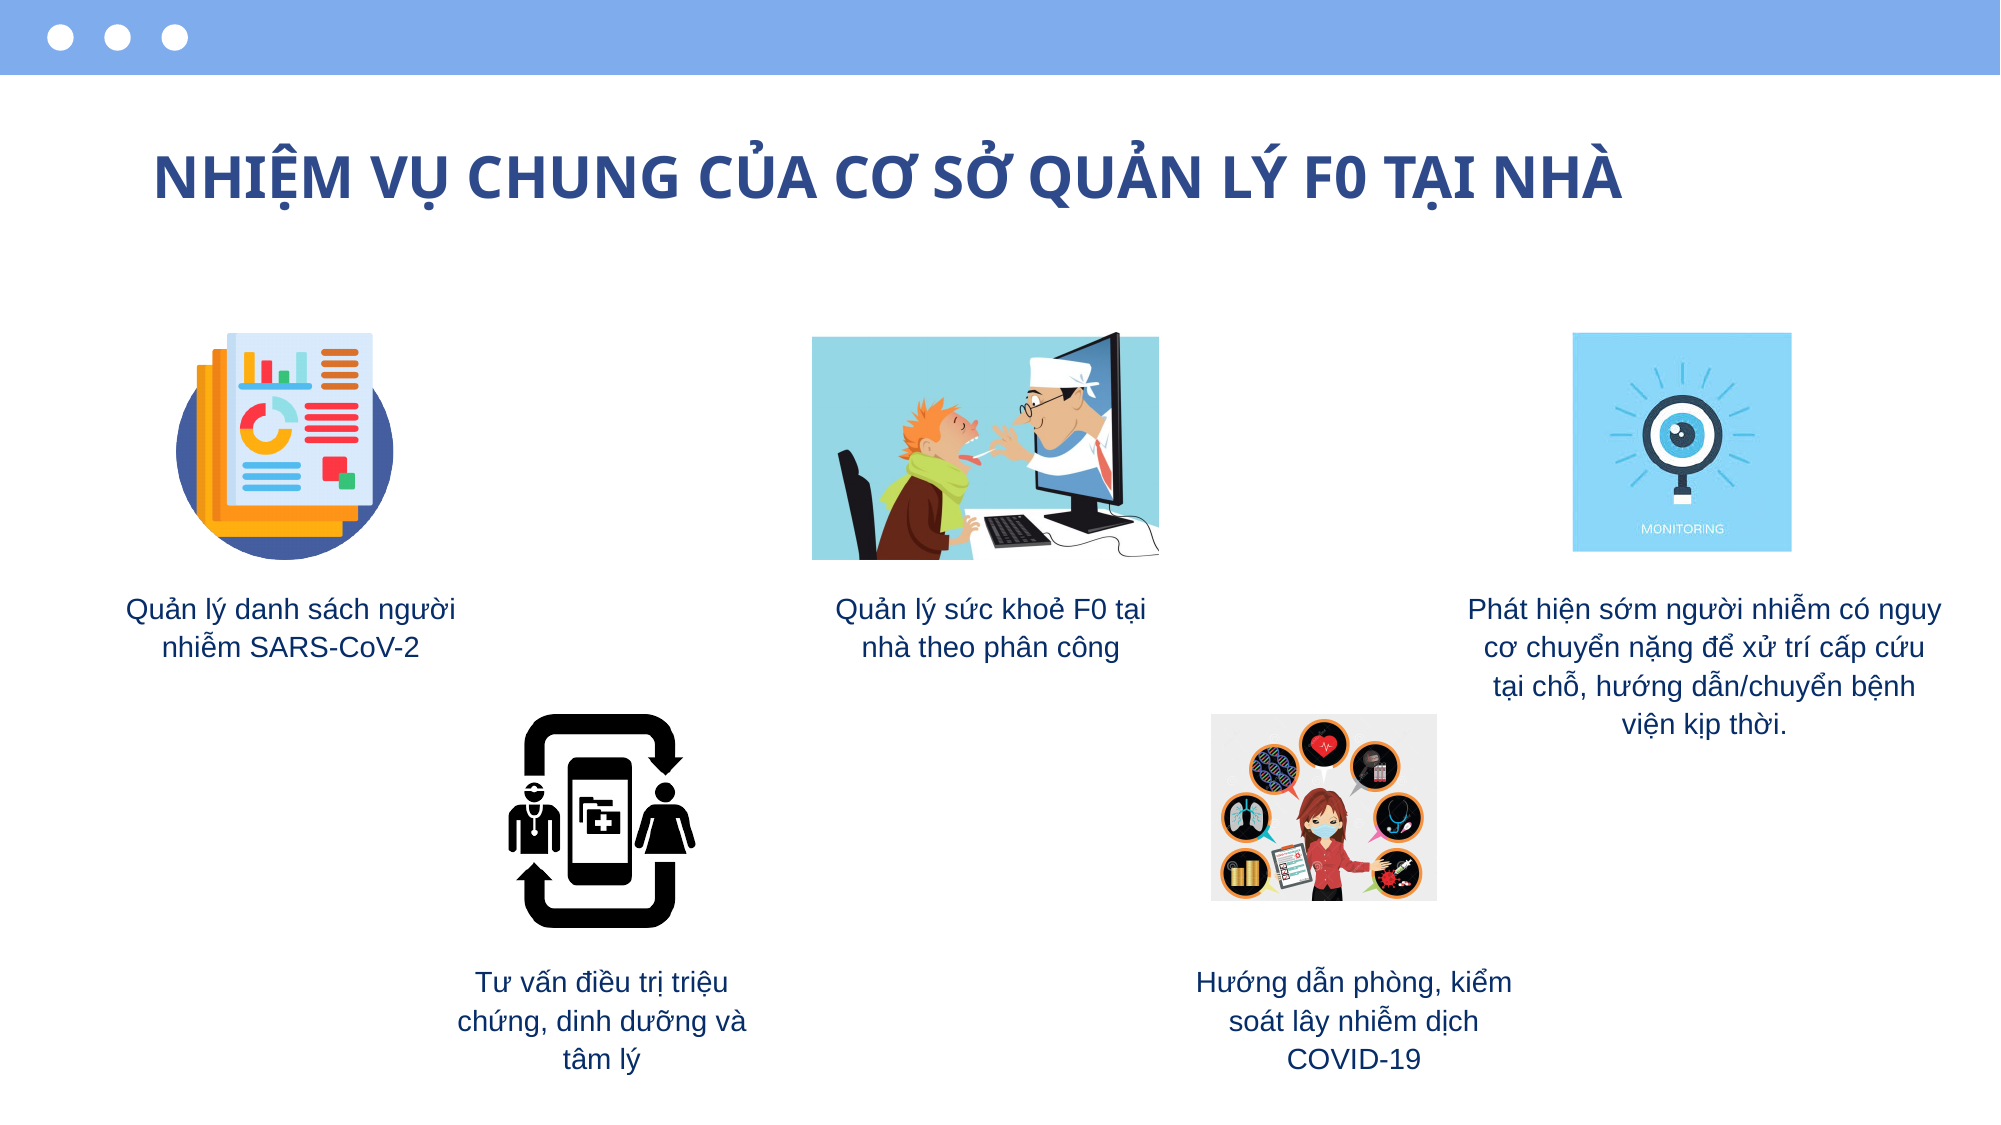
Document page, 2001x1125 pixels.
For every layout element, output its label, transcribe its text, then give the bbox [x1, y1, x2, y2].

text_box Phát hiện sớm người nhiễm có nguy cơ chuyển nặng để xử trí cấp cứu tại chỗ, hướng dẫn/chuyển bệnh viện kịp thời. [1451, 579, 1958, 748]
text_box Quản lý sức khoẻ F0 tại nhà theo phân công [811, 579, 1171, 671]
title NHIỆM VỤ CHUNG CỦA CƠ SỞ QUẢN LÝ F0 TẠI NHÀ [132, 120, 1985, 223]
picture [170, 333, 398, 560]
picture [1211, 714, 1438, 901]
picture [811, 332, 1159, 560]
text_box Tư vấn điều trị triệu chứng, dinh dưỡng và tâm lý [419, 952, 785, 1083]
text_box Hướng dẫn phòng, kiểm soát lây nhiễm dịch COVID-19 [1171, 952, 1538, 1083]
picture [1572, 332, 1793, 552]
text_box Quản lý danh sách người nhiễm SARS-CoV-2 [99, 579, 483, 671]
picture [495, 714, 709, 928]
